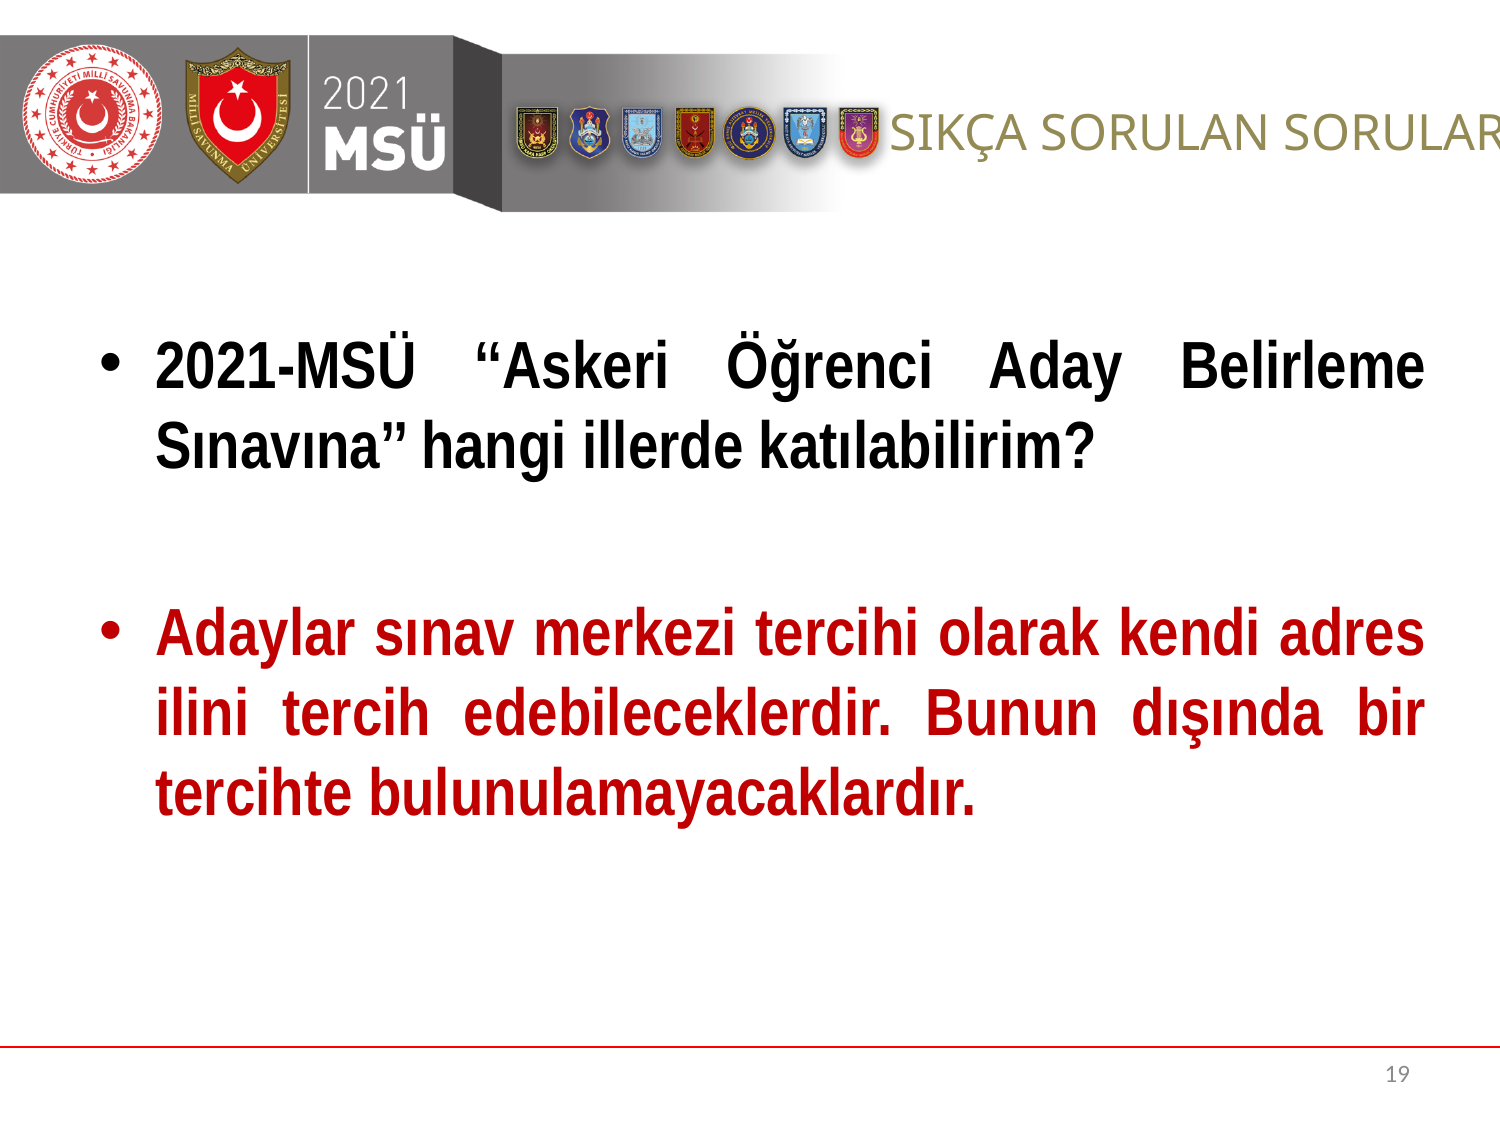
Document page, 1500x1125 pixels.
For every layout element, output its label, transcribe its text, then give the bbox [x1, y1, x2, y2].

text_box 2021-MSÜ ‘‘Askeri Öğrenci Aday Belirleme Sınavına’’ hangi illerde katılabilirim? Adaylar sınav merkezi tercihi olarak kendi adres ilini tercih edebileceklerdir. Bunun dışında bir tercihte bulunulamayacaklardır. [84, 314, 1443, 894]
picture [0, 17, 1500, 234]
slide_number 19 [1074, 1042, 1425, 1046]
picture [1484, 118, 1498, 131]
slide_number 19 [1074, 1056, 1425, 1103]
